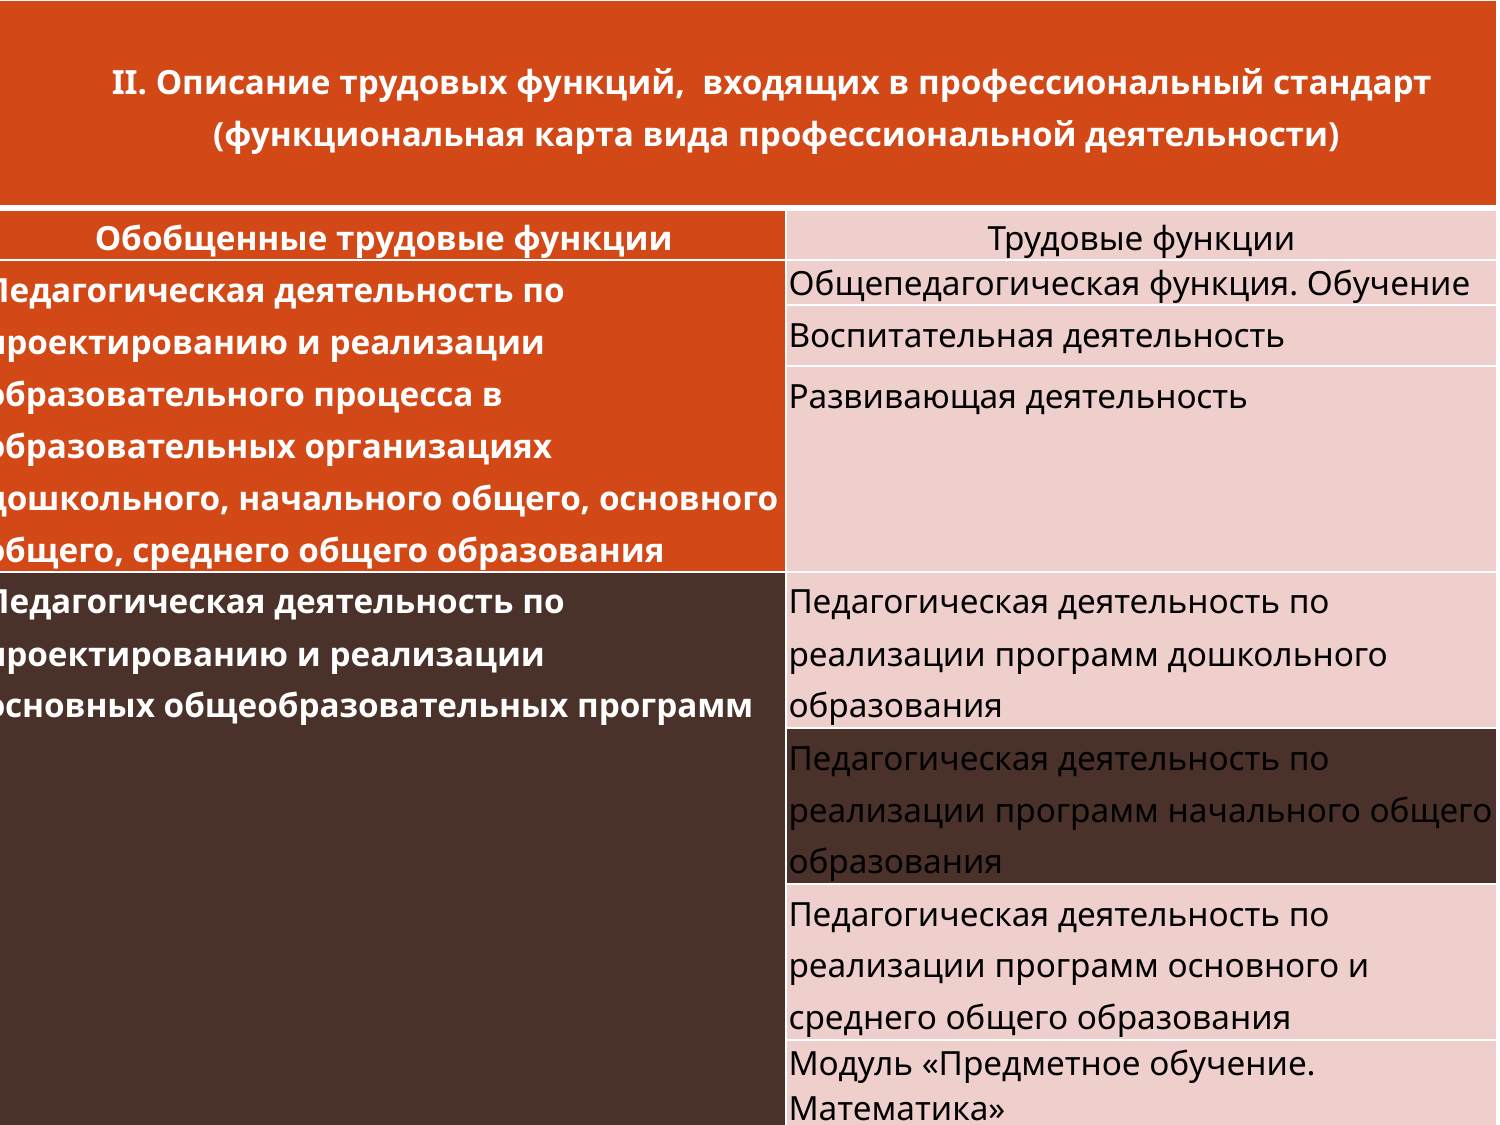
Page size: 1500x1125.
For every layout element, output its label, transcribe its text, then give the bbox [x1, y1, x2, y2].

table_cell Общепедагогическая функция. Обучение [787, 261, 1496, 304]
table_cell Трудовые функции [787, 211, 1496, 259]
table_cell Обобщенные трудовые функции [0, 211, 785, 259]
table_cell Развивающая деятельность [787, 367, 1496, 571]
table_cell Педагогическая деятельность по реализации программ дошкольного образования [787, 573, 1496, 727]
table_cell Педагогическая деятельность по проектированию и реализации основных общеобразовательных программ [0, 573, 785, 1125]
table_header II. Описание трудовых функций, входящих в профессиональный стандарт (функциональная карта вида профессиональной деятельности) [0, 1, 1496, 205]
table_cell Педагогическая деятельность по проектированию и реализации образовательного процесса в образовательных организациях дошкольного, начального общего, основного общего, среднего общего образования [0, 261, 785, 571]
table_cell Воспитательная деятельность [787, 306, 1496, 365]
table_cell Модуль «Предметное обучение. Математика» [787, 1041, 1496, 1125]
table_cell Педагогическая деятельность по реализации программ основного и среднего общего образования [787, 885, 1496, 1039]
table_cell Педагогическая деятельность по реализации программ начального общего образования [787, 729, 1496, 883]
